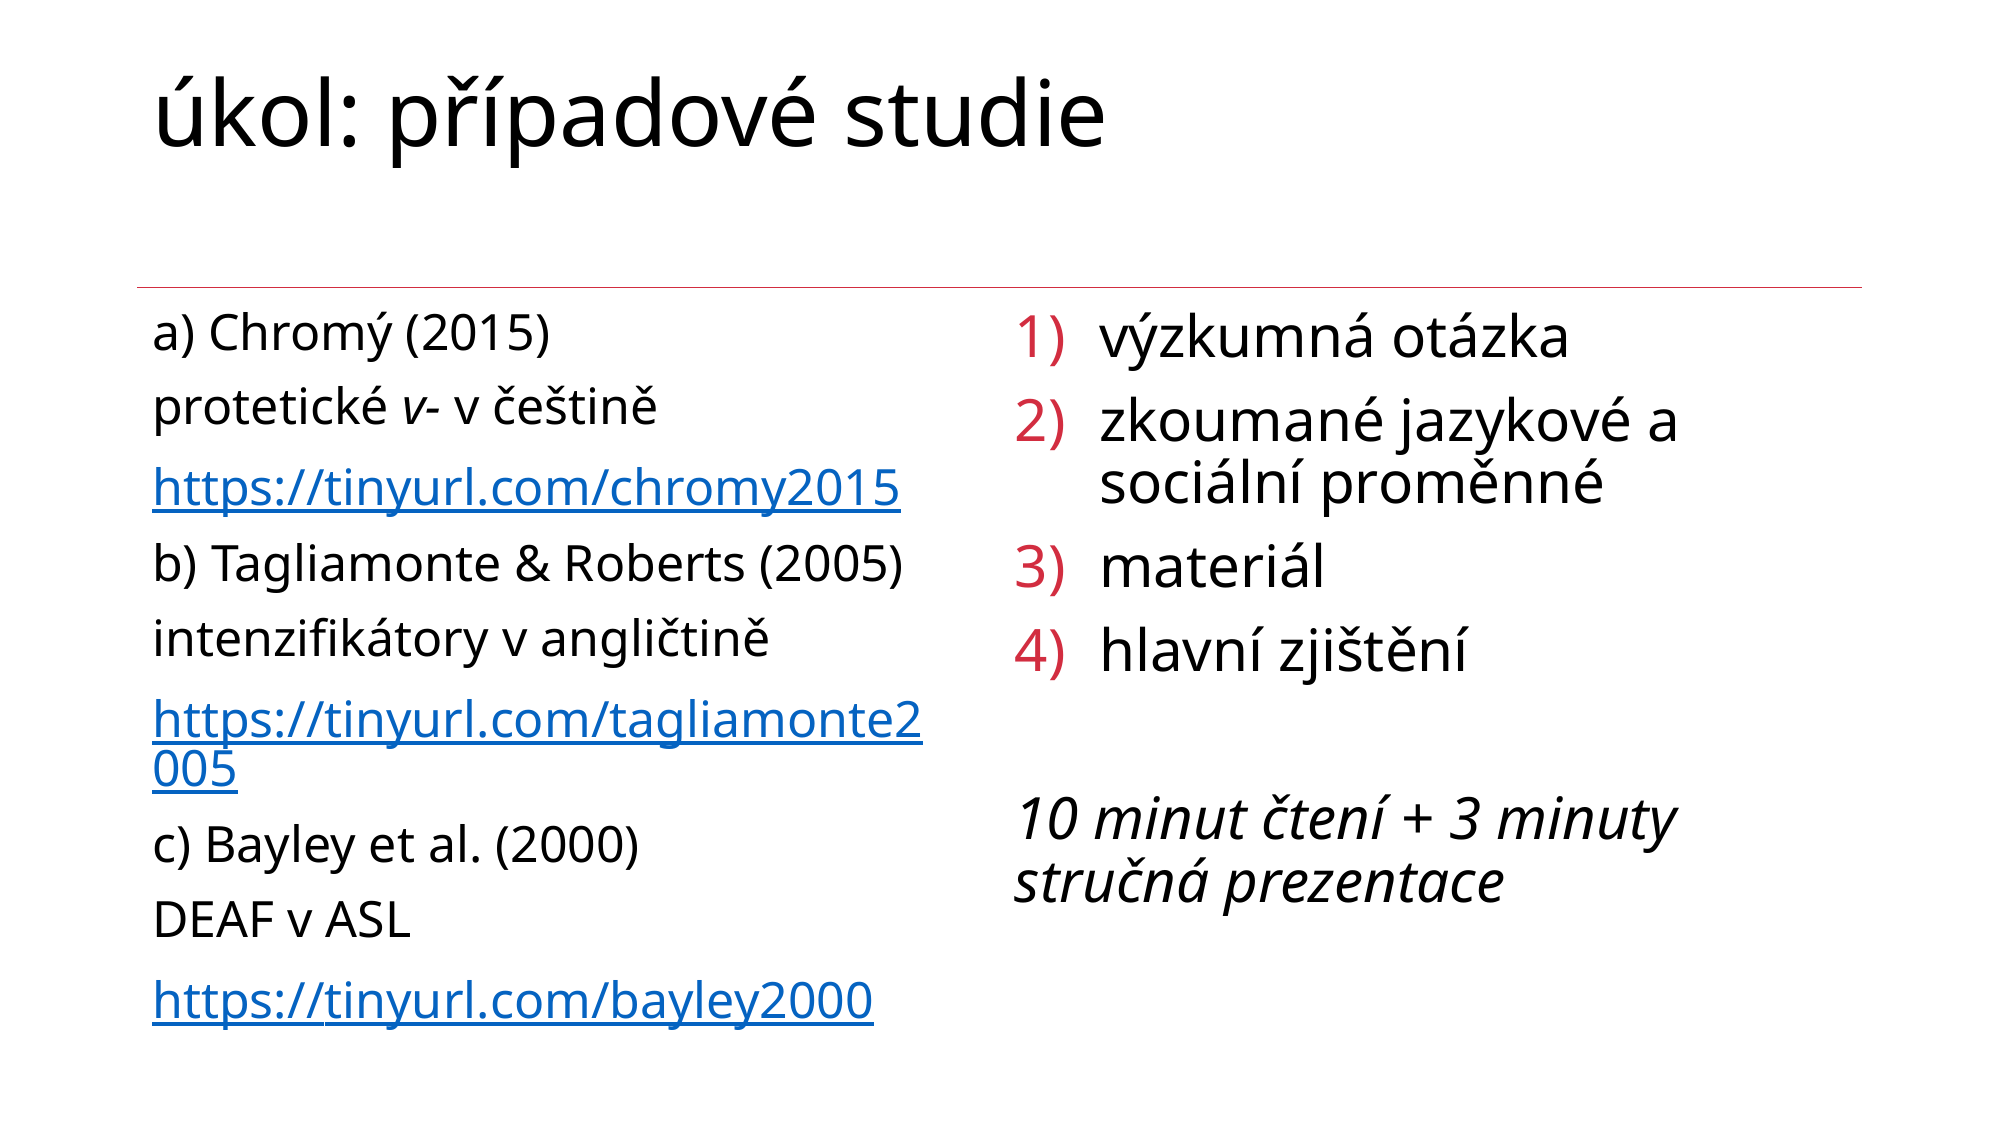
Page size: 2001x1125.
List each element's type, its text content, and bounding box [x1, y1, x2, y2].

list a) Chromý (2015) protetické v- v češtině https://tinyurl.com/chromy2015 b) Tagliamonte & Roberts (2005) intenzifikátory v angličtině https://tinyurl.com/tagliamonte2005 c) Bayley et al. (2000) DEAF v ASL https://tinyurl.com/bayley2000 [137, 299, 956, 1014]
title úkol: případové studie [137, 59, 1863, 278]
text_box výzkumná otázka zkoumané jazykové a sociální proměnné materiál hlavní zjištění 10 minut čtení + 3 minuty stručná prezentace [999, 299, 1863, 1014]
